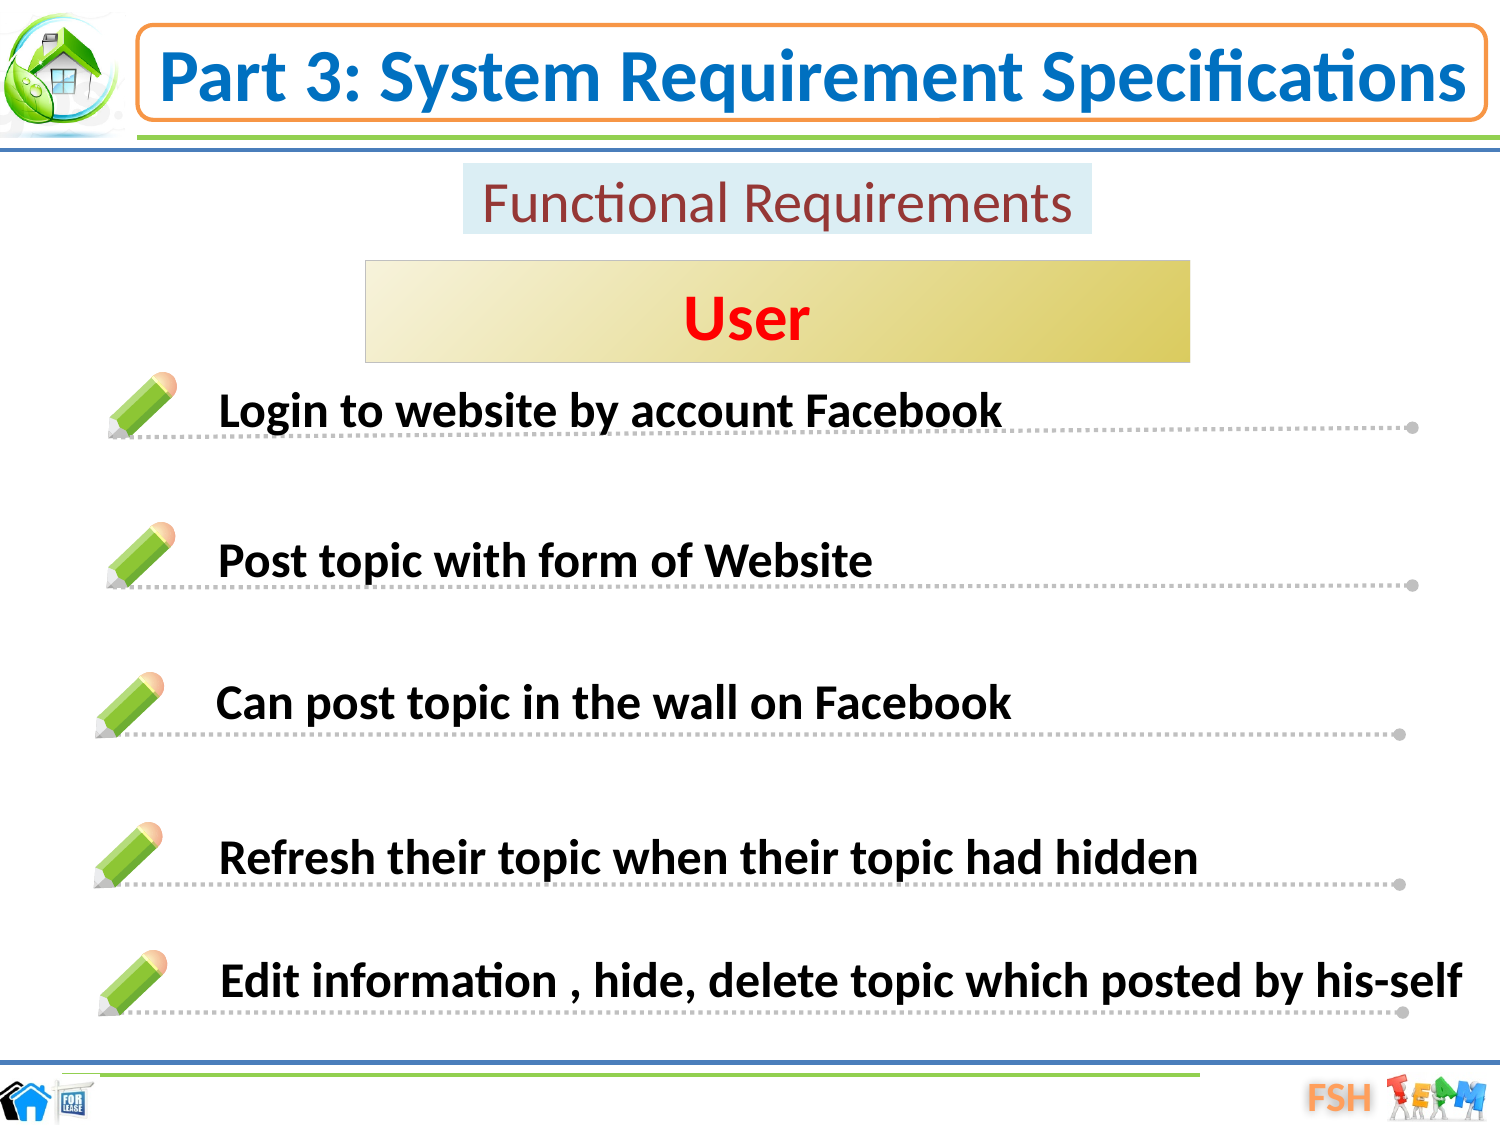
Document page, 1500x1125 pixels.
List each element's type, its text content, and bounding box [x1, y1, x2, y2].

picture [1387, 1072, 1487, 1123]
text_box [1484, 29, 1489, 116]
text_box User [669, 266, 827, 362]
text_box Functional Requirements [462, 162, 1093, 235]
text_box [102, 939, 1486, 1026]
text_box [112, 516, 1413, 598]
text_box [99, 816, 1400, 898]
picture [0, 11, 126, 138]
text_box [99, 661, 1400, 748]
text_box [135, 25, 144, 120]
text_box [365, 260, 1191, 363]
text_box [112, 366, 1413, 448]
text_box FSH [1292, 1071, 1383, 1125]
picture [0, 1074, 101, 1125]
text_box Part 3: System Requirement Specifications [144, 18, 1484, 124]
